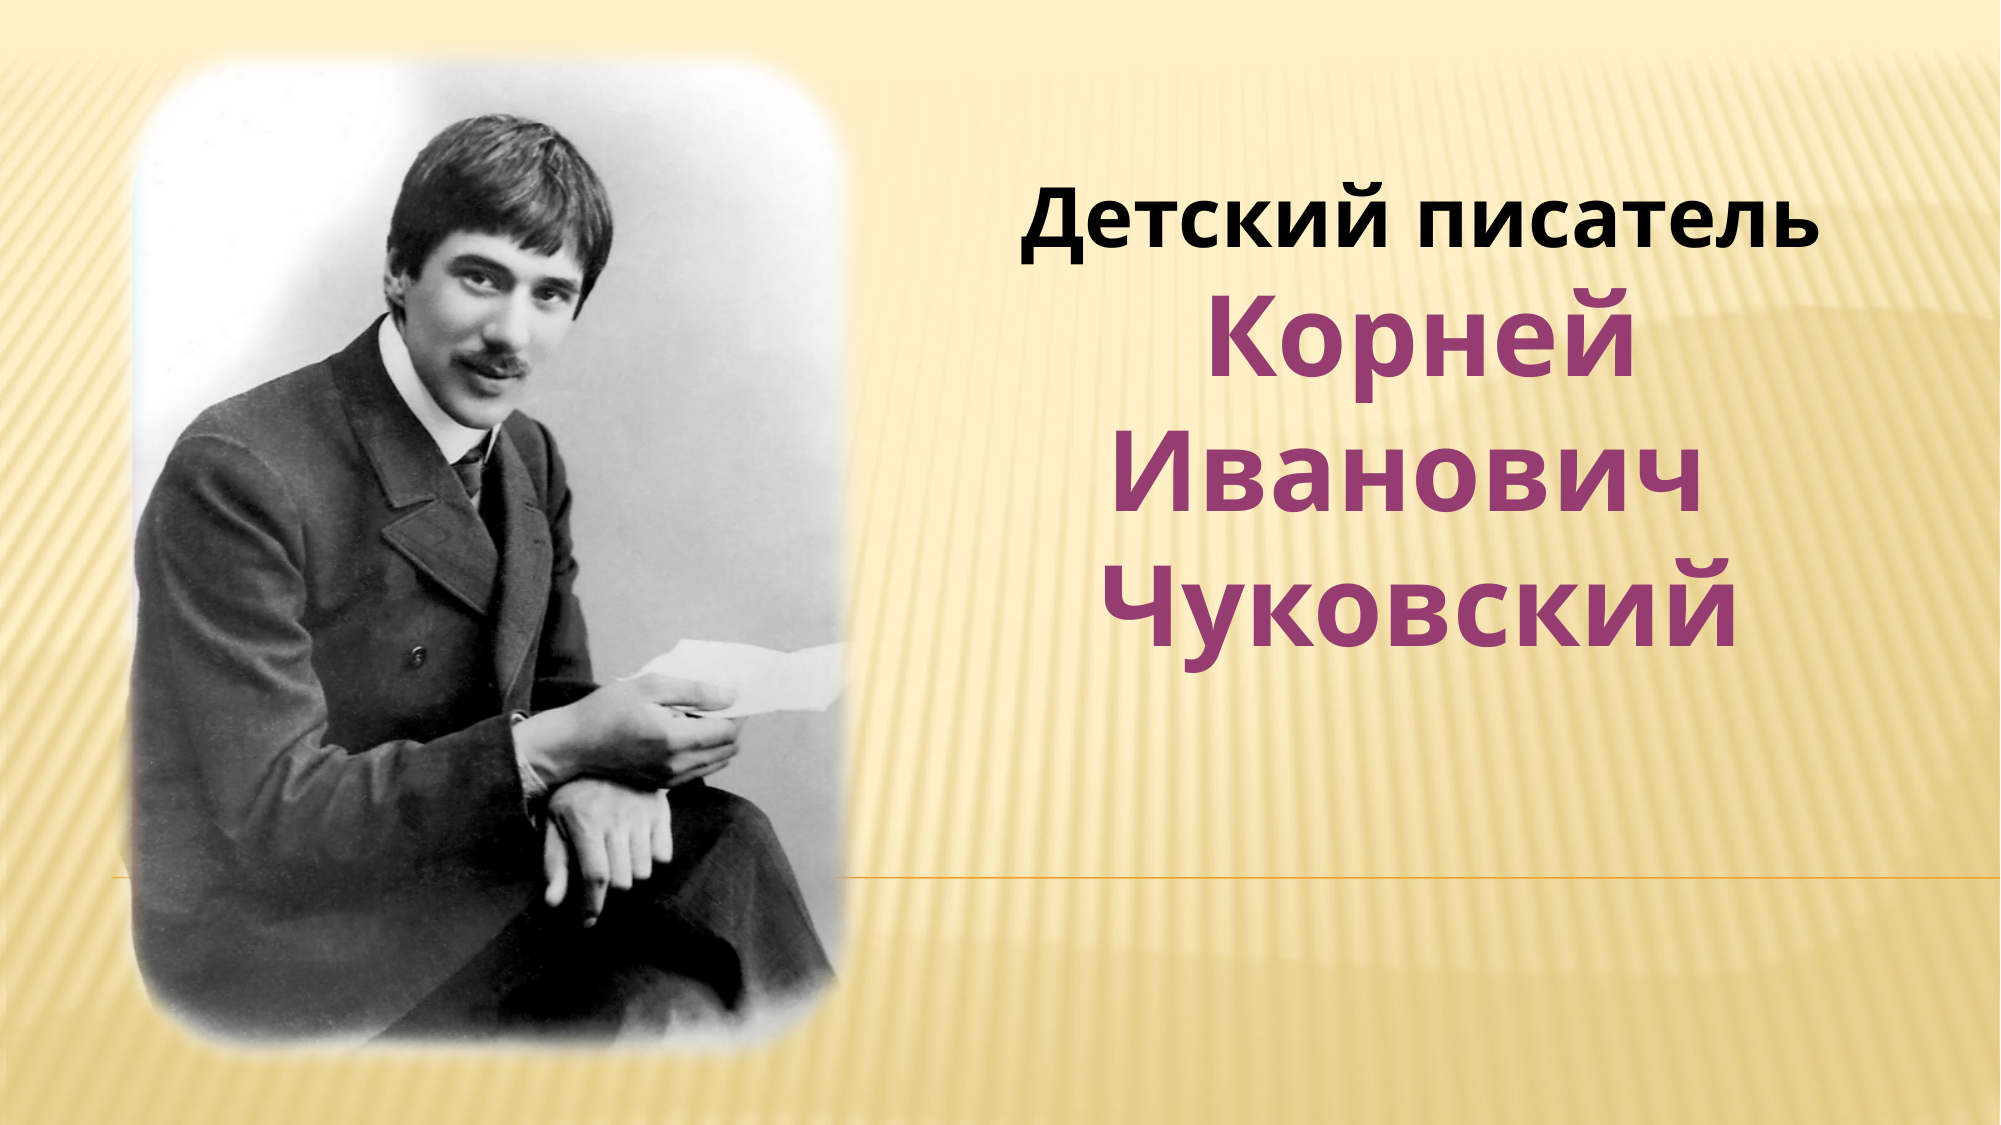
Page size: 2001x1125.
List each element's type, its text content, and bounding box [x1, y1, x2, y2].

picture [110, 37, 868, 1074]
text_box Детский писатель Корней Иванович Чуковский [1000, 156, 1842, 677]
